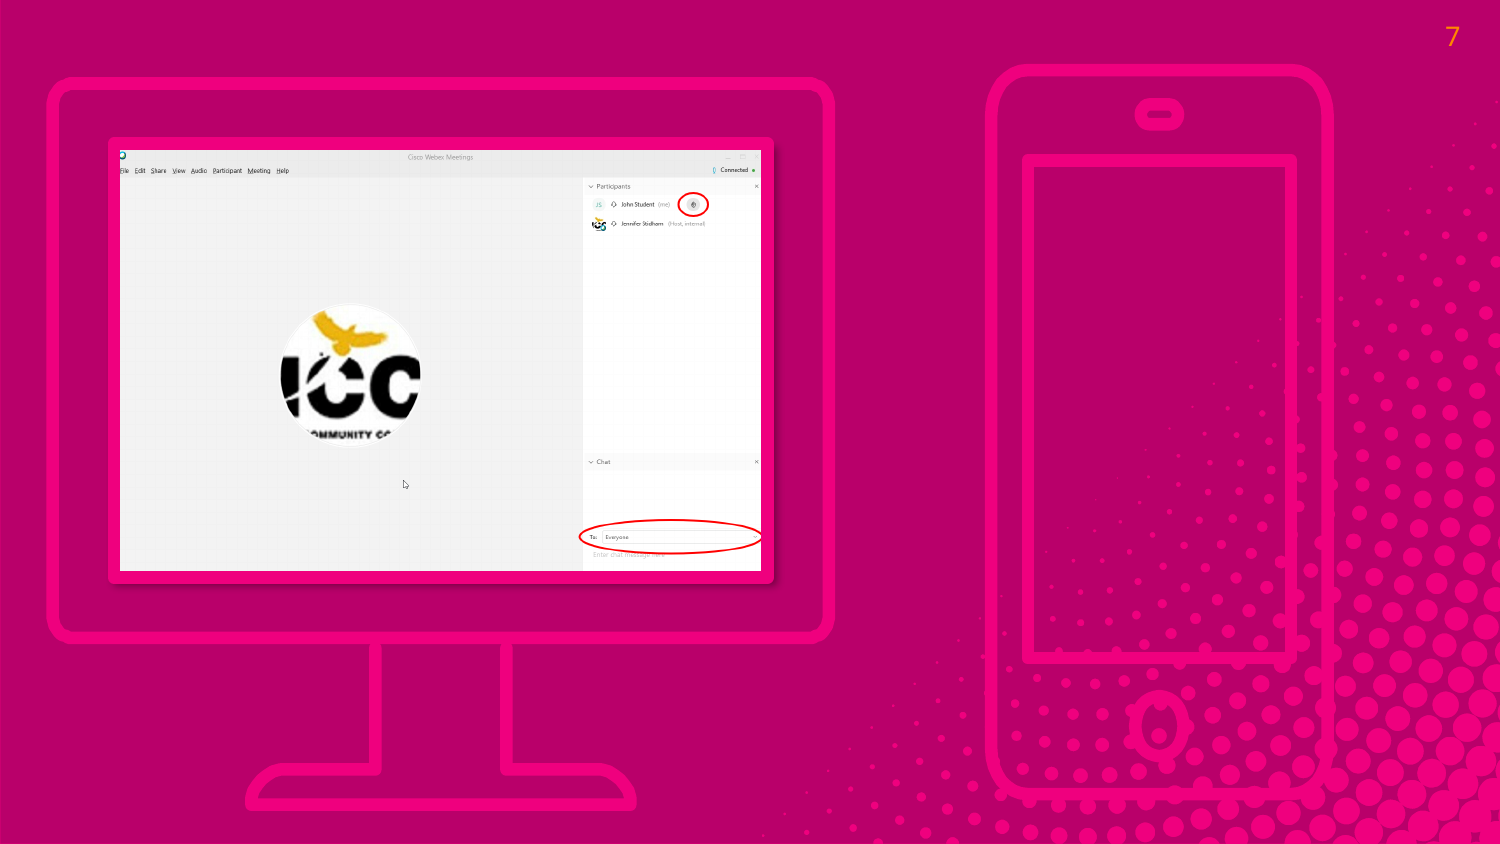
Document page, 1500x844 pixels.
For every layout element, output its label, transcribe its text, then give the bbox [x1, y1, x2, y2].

slide_number 7 [1385, 5, 1476, 71]
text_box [52, 83, 830, 805]
